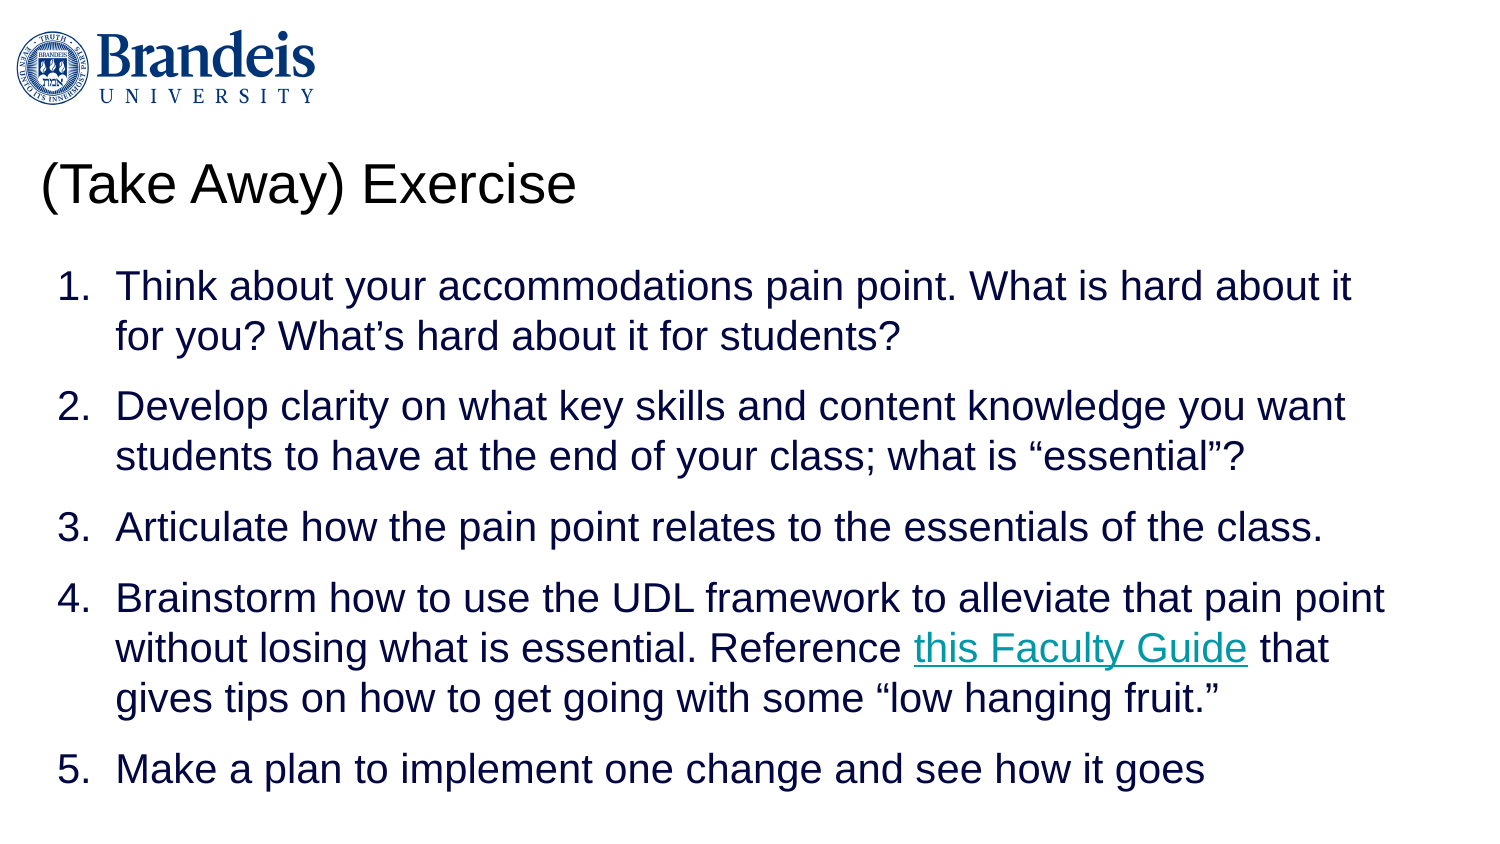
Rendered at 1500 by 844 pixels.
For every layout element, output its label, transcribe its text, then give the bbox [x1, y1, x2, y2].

subtitle Think about your accommodations pain point. What is hard about it for you? What’s hard about it for students? Develop clarity on what key skills and content knowledge you want students to have at the end of your class; what is “essential”? Articulate how the pain point relates to the essentials of the class. Brainstorm how to use the UDL framework to alleviate that pain point without losing what is essential. Reference this Faculty Guide that gives tips on how to get going with some “low hanging fruit.” Make a plan to implement one change and see how it goes [25, 243, 1423, 374]
title (Take Away) Exercise [25, 100, 1326, 231]
picture [0, 11, 331, 123]
